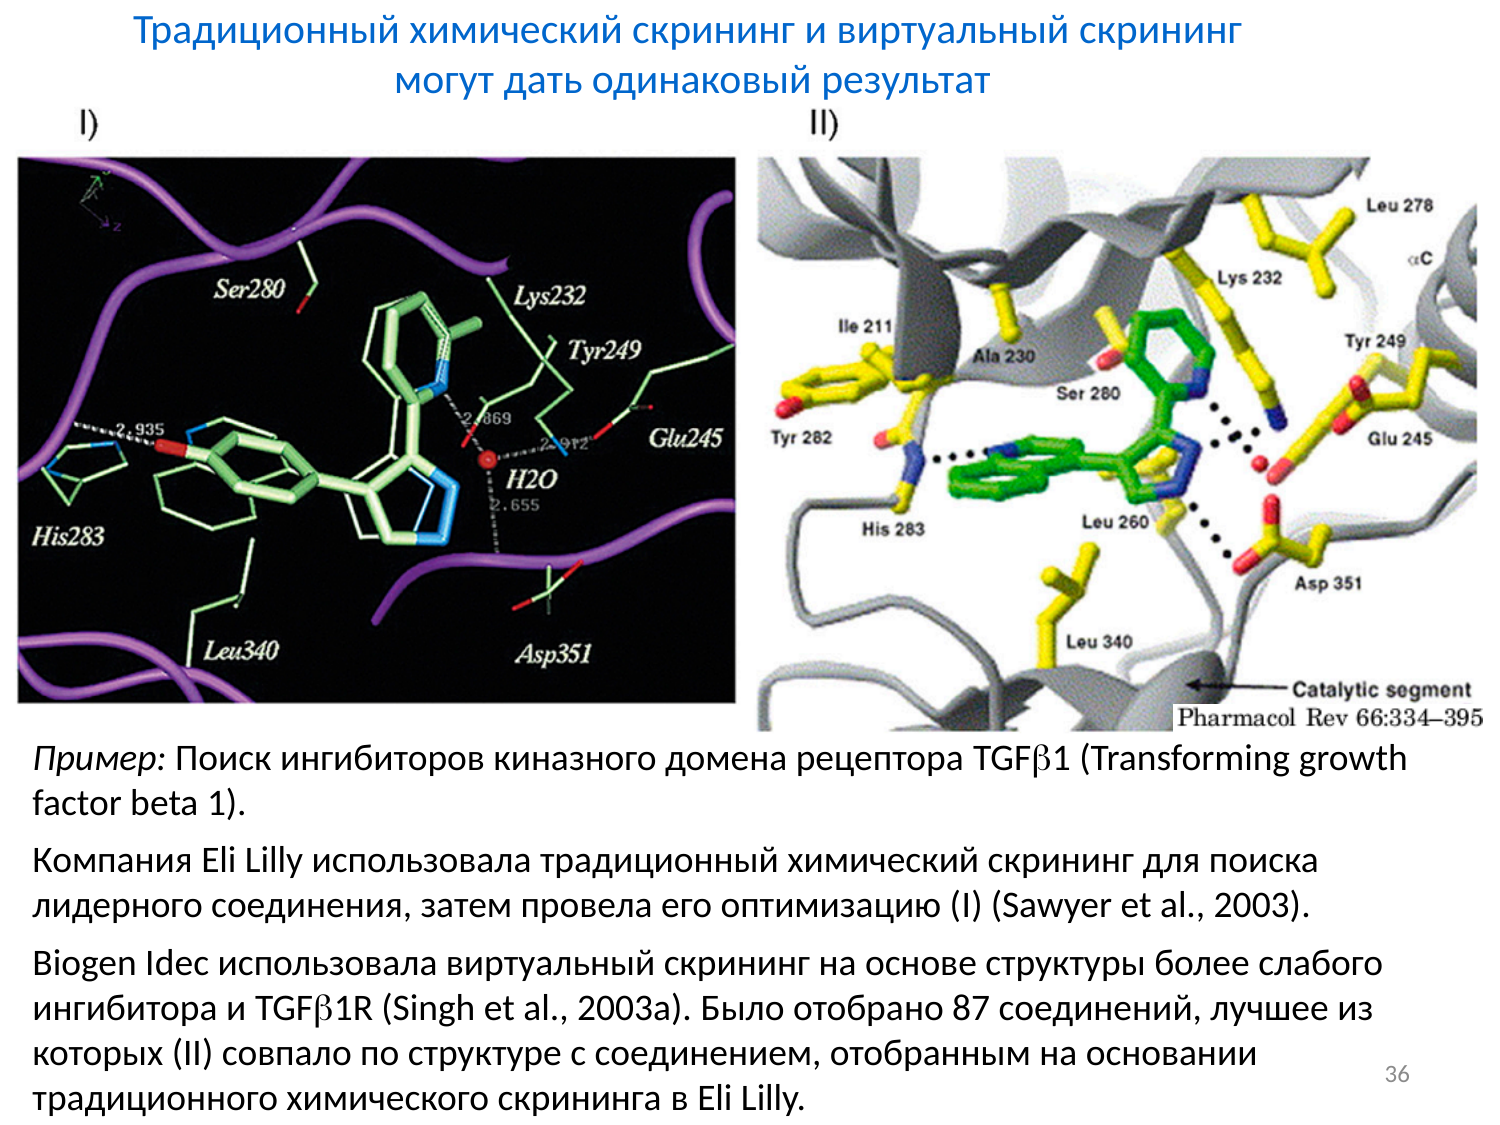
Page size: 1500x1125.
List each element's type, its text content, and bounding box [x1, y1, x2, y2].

picture [0, 102, 1500, 740]
text_box Пример: Поиск ингибиторов киназного домена рецептора TGFb1 (Transforming growth factor beta 1). Компания Eli Lilly использовала традиционный химический скрининг для поиска лидерного соединения, затем провела его оптимизацию (I) (Sawyer et al., 2003). Biogen Idec использовала виртуальный скрининг на основе структуры более слабого ингибитора и TGFb1R (Singh et al., 2003a). Было отобрано 87 соединений, лучшее из которых (II) совпало по структуре с соединением, отобранным на основании традиционного химического скрининга в Eli Lilly. [17, 747, 1500, 1125]
text_box Традиционный химический скрининг и виртуальный скрининг могут дать одинаковый результат [118, 0, 1267, 101]
